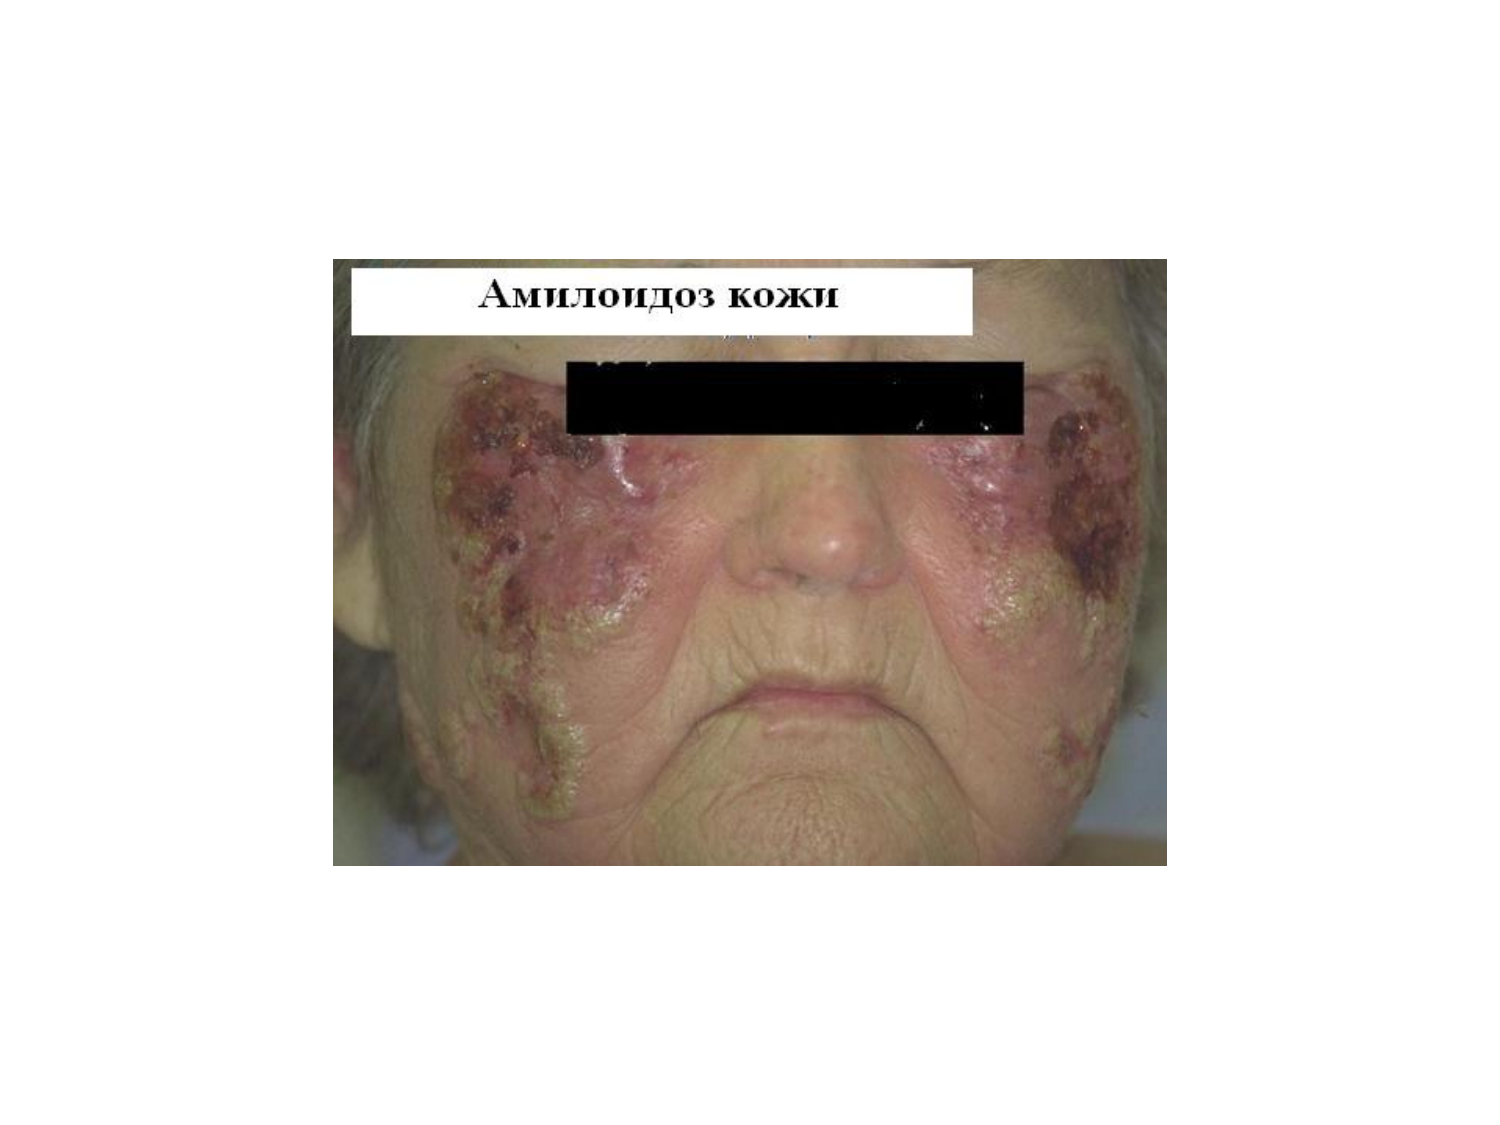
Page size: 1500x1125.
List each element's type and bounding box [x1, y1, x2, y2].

picture [333, 259, 1167, 866]
